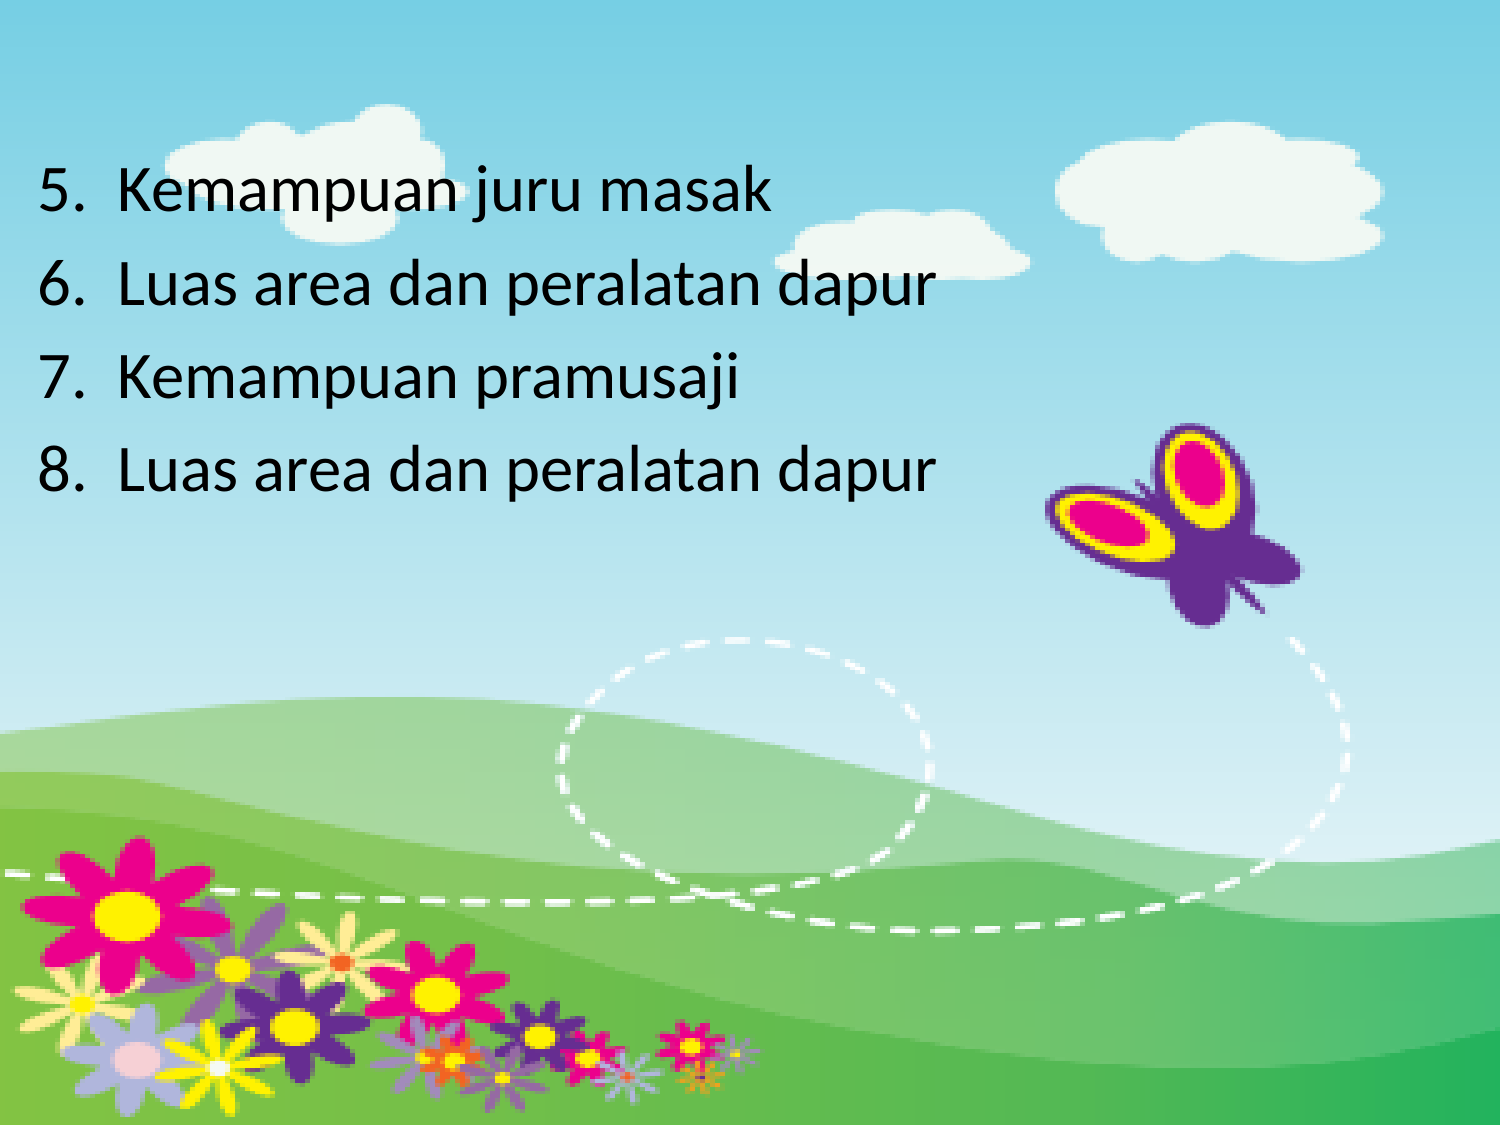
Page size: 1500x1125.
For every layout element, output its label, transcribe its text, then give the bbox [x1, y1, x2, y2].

list 5. Kemampuan juru masak 6. Luas area dan peralatan dapur 7. Kemampuan pramusaji 8. Luas area dan peralatan dapur [22, 137, 1482, 1026]
picture [0, 0, 1500, 1125]
